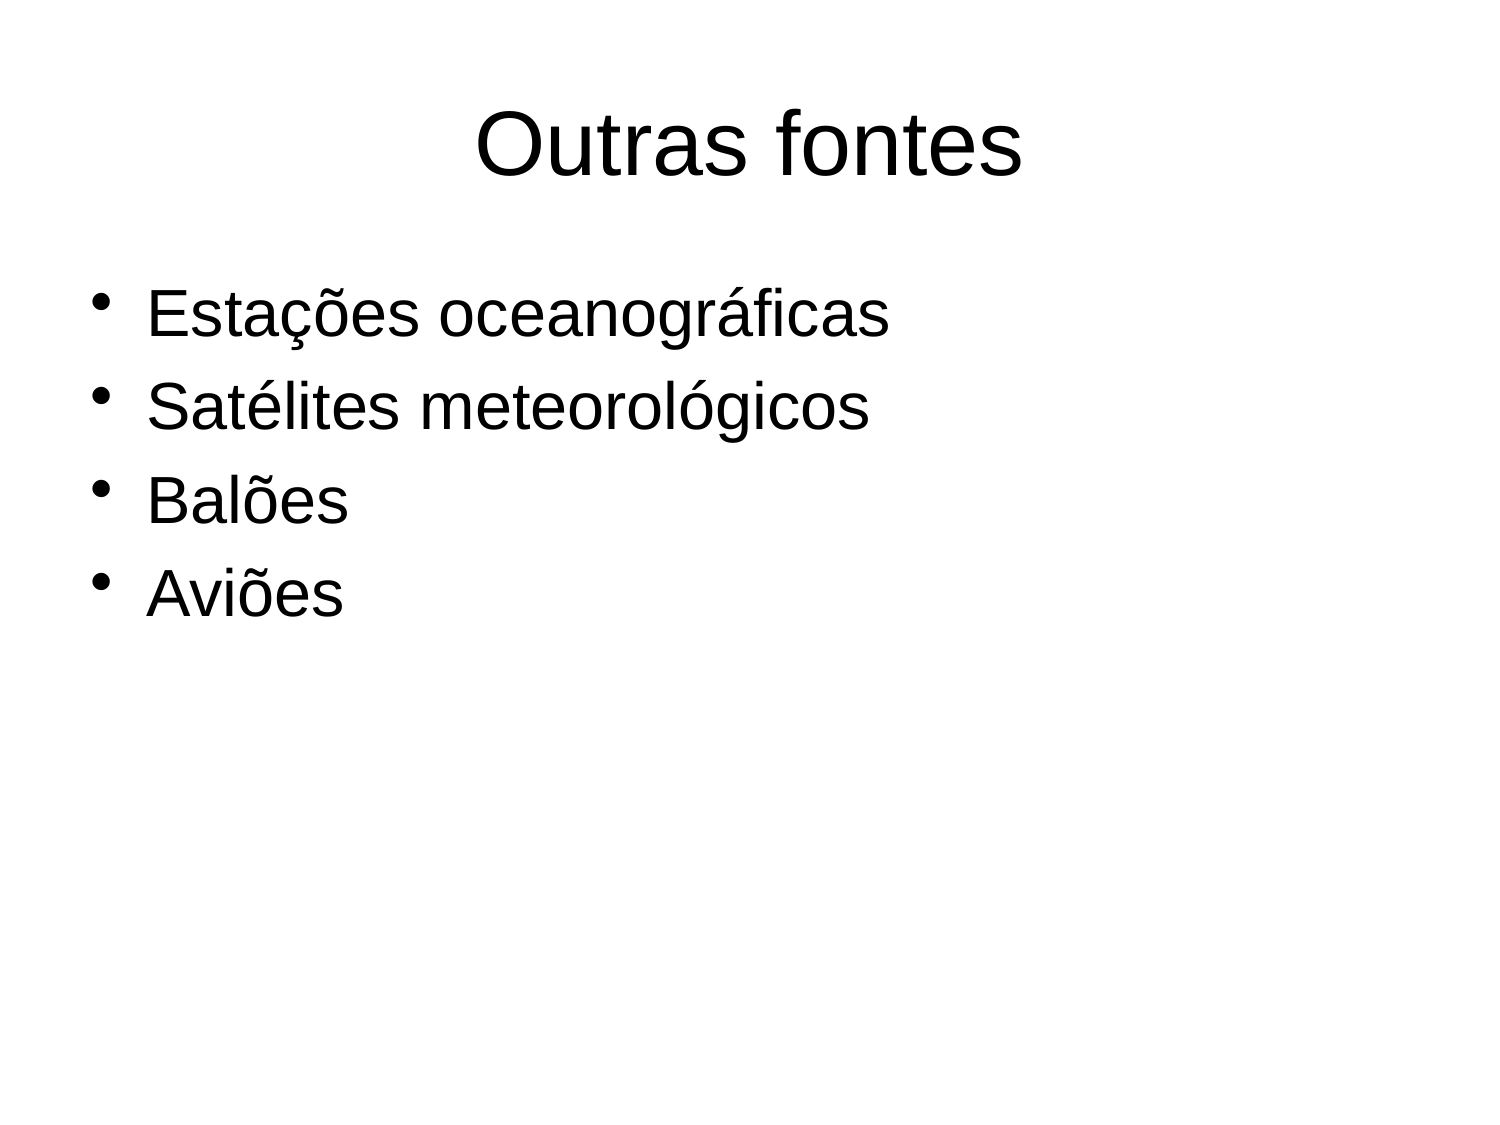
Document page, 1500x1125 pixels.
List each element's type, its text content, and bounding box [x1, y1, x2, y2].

list Estações oceanográficas Satélites meteorológicos Balões Aviões [74, 262, 1426, 1006]
title Outras fontes [74, 44, 1426, 233]
